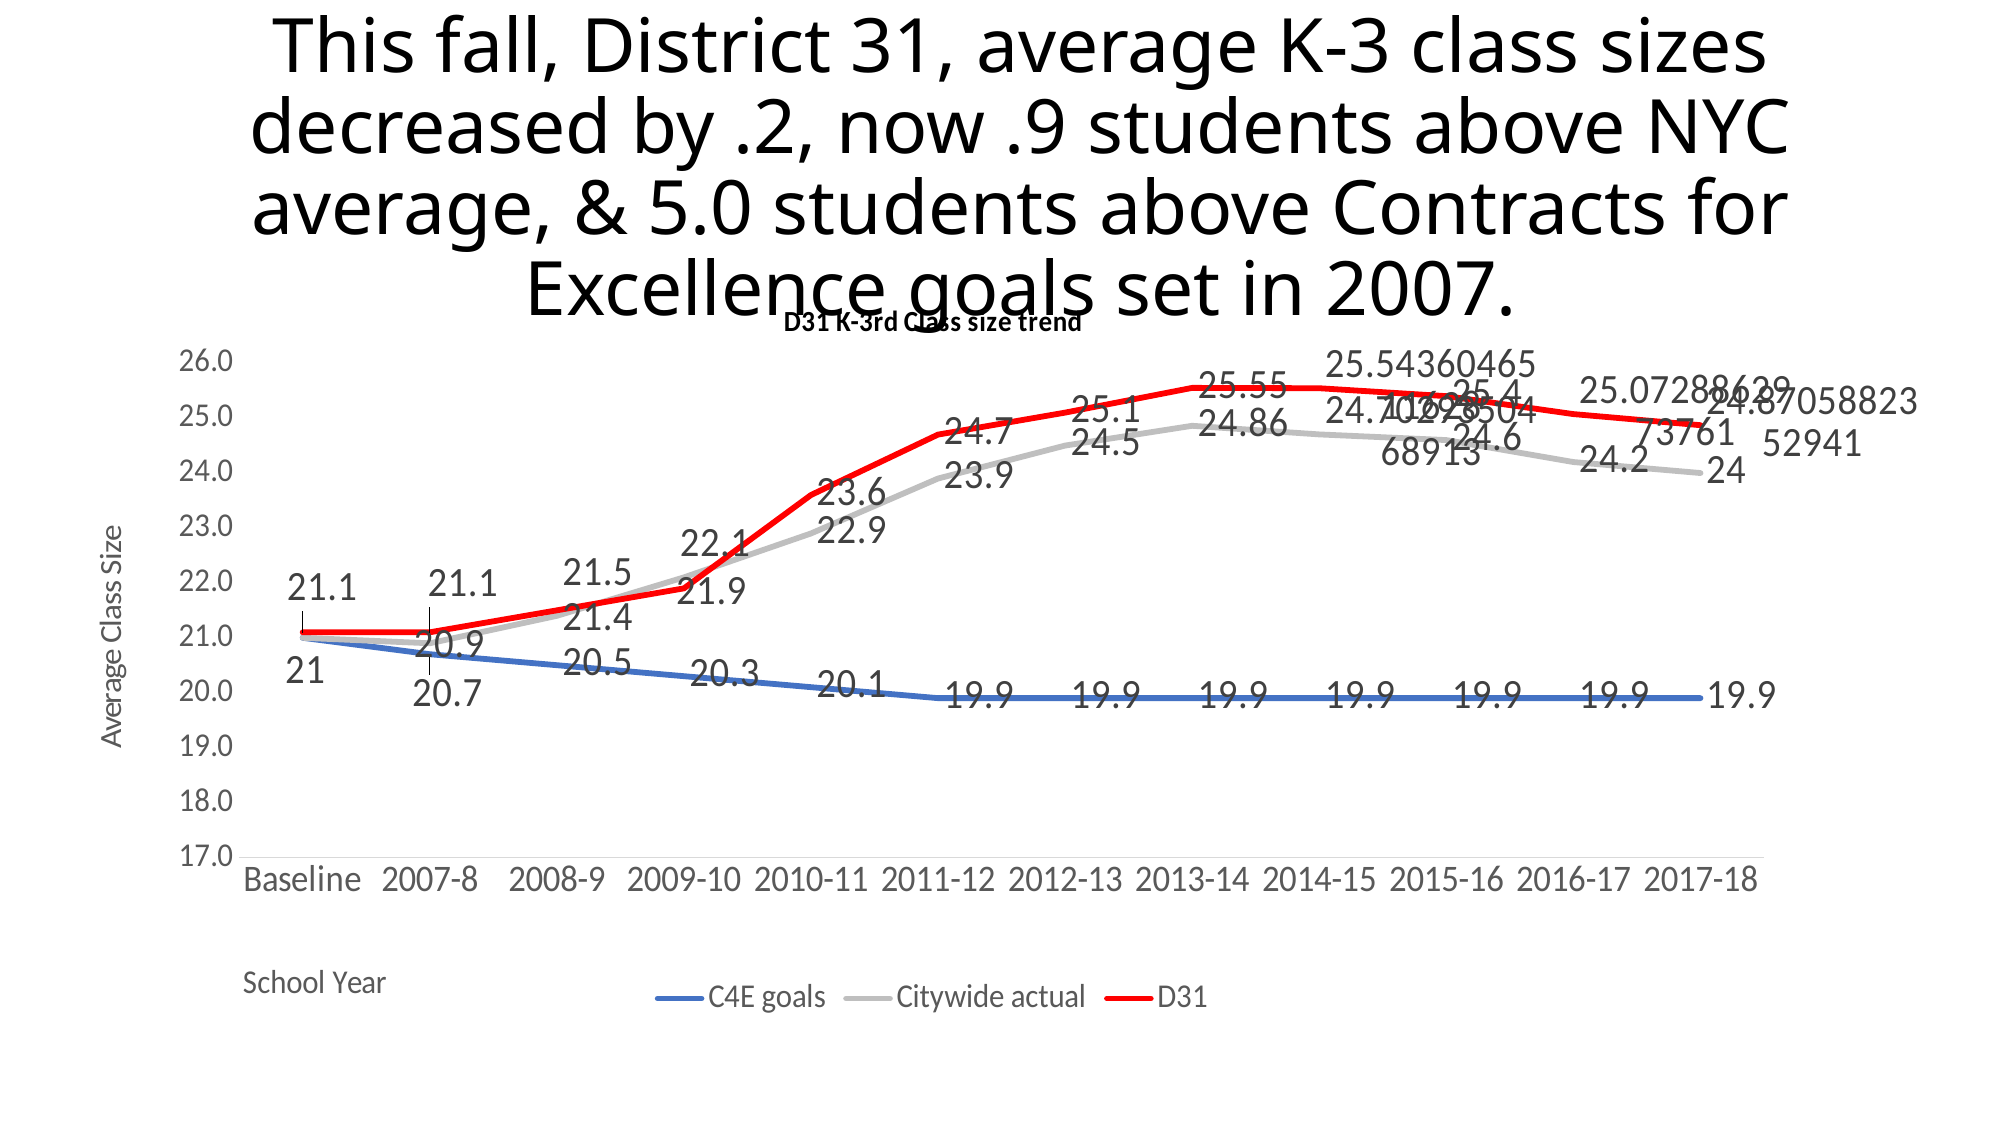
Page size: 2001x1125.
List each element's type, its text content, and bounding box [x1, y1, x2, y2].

chart [80, 278, 1920, 1022]
title This fall, District 31, average K-3 class sizes decreased by .2, now .9 students above NYC average, & 5.0 students above Contracts for Excellence goals set in 2007. [101, 60, 1941, 279]
